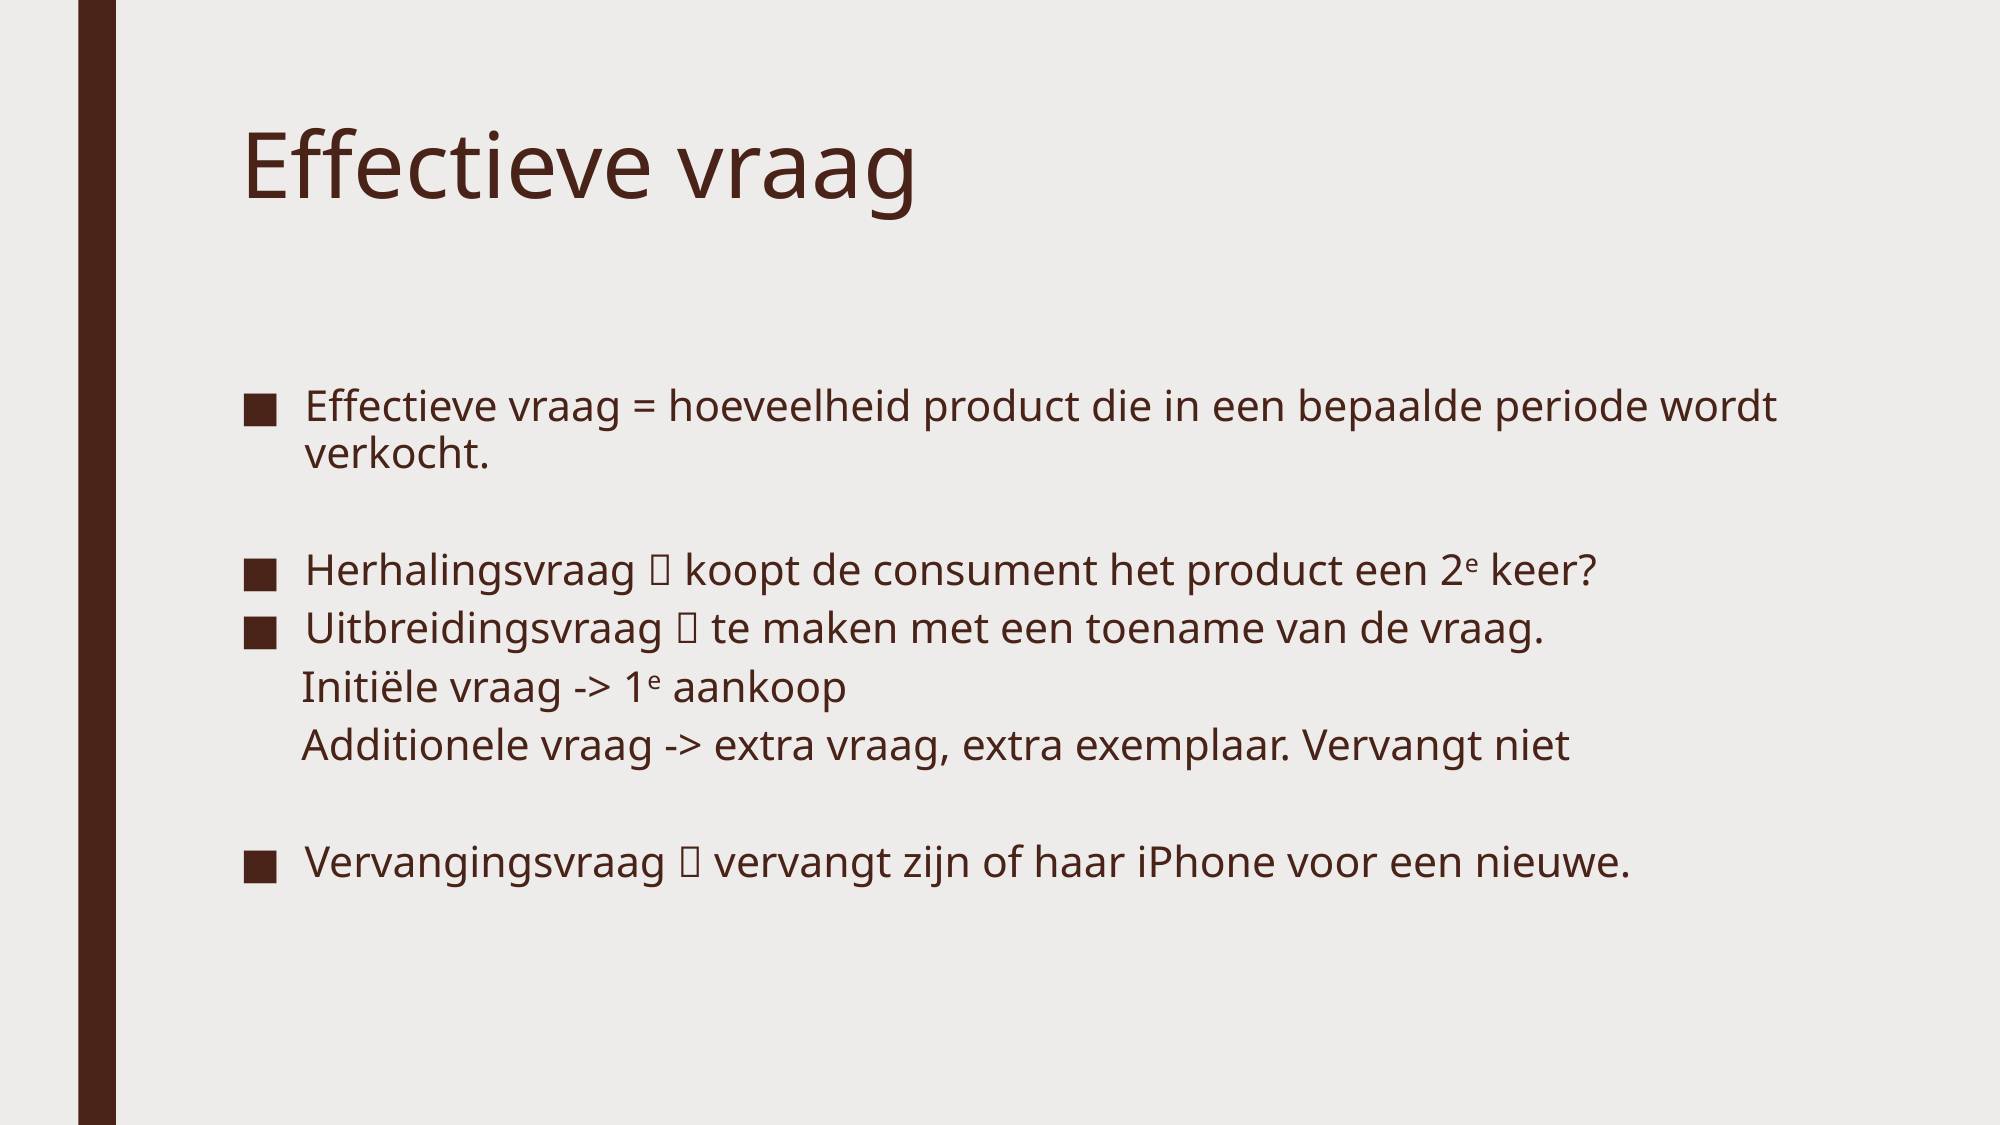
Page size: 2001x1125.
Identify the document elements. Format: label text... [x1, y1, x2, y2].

list Effectieve vraag = hoeveelheid product die in een bepaalde periode wordt verkocht. Herhalingsvraag  koopt de consument het product een 2e keer? Uitbreidingsvraag  te maken met een toename van de vraag. Initiële vraag -> 1e aankoop Additionele vraag -> extra vraag, extra exemplaar. Vervangt niet Vervangingsvraag  vervangt zijn of haar iPhone voor een nieuwe. [225, 375, 1879, 963]
title Effectieve vraag [225, 112, 1800, 357]
